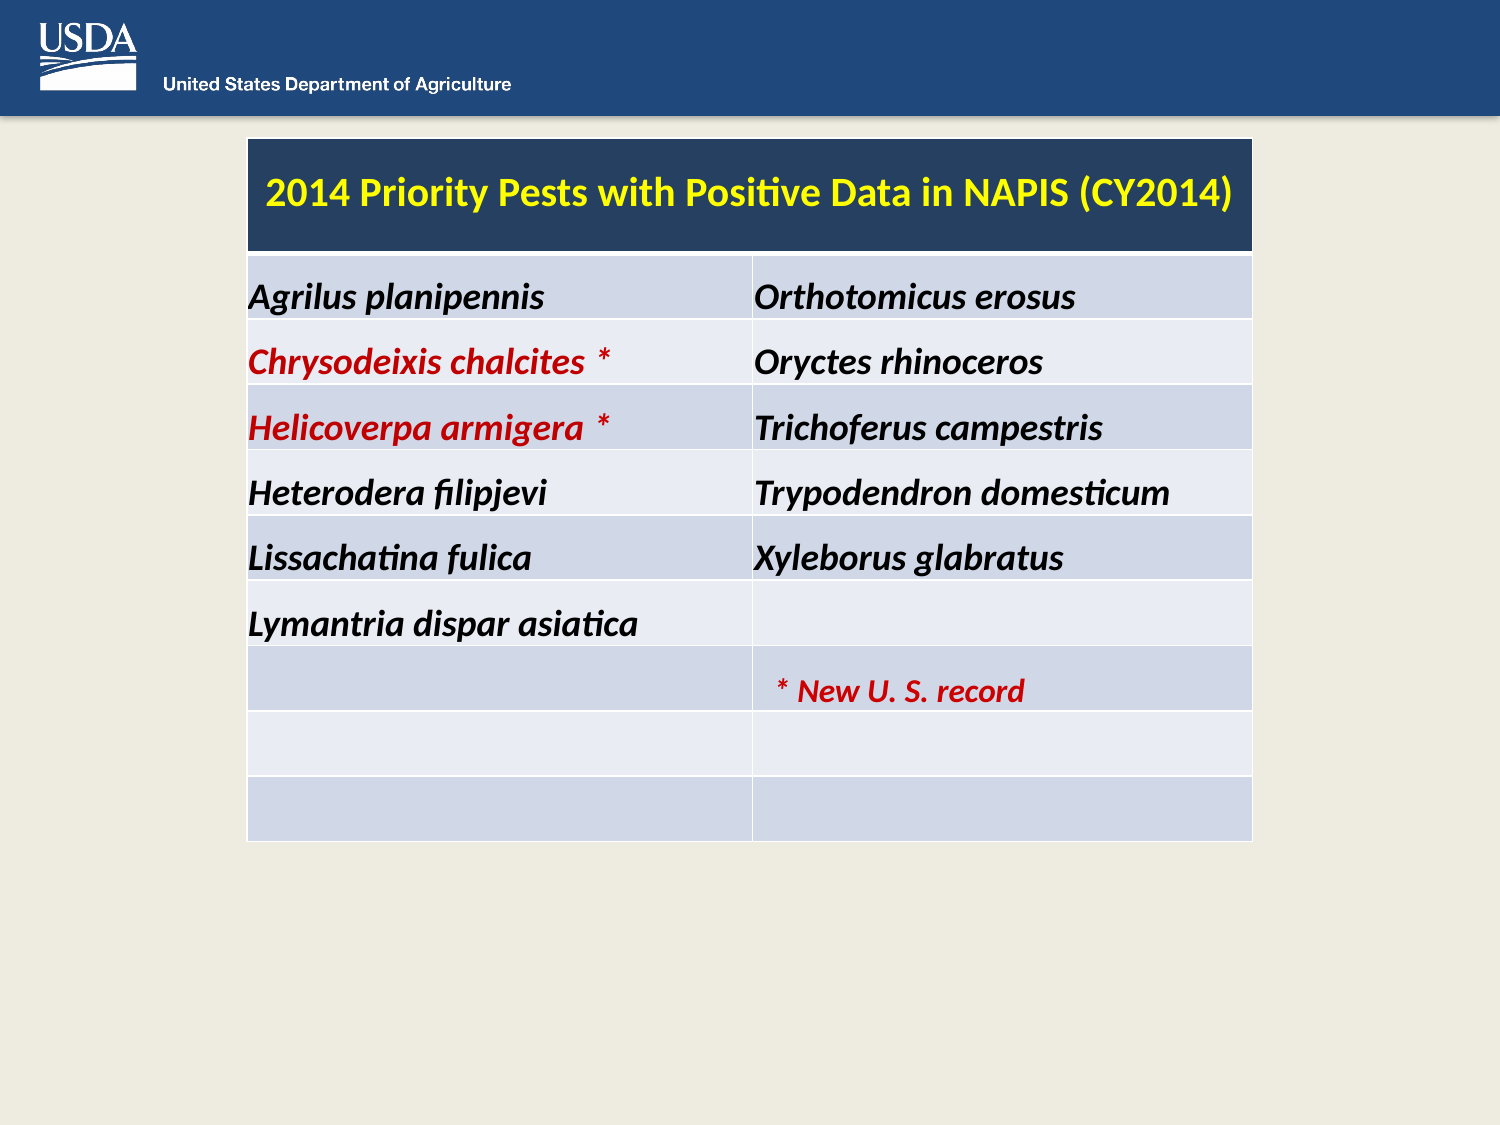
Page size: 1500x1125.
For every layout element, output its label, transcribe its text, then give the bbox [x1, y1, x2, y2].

table_cell Helicoverpa armigera * [248, 385, 752, 449]
table_cell Oryctes rhinoceros [753, 320, 1252, 383]
table_header 2014 Priority Pests with Positive Data in NAPIS (CY2014) [248, 139, 1252, 251]
table_cell Lissachatina fulica [248, 516, 752, 579]
table_cell Agrilus planipennis [248, 256, 752, 318]
table_cell * New U. S. record [753, 646, 1252, 710]
picture [39, 22, 511, 94]
table_cell [248, 646, 752, 710]
table_cell [753, 581, 1252, 645]
table_cell Trypodendron domesticum [753, 450, 1252, 514]
table_cell Orthotomicus erosus [753, 256, 1252, 318]
table_cell [753, 777, 1252, 841]
table_cell [753, 712, 1252, 775]
table_cell Trichoferus campestris [753, 385, 1252, 449]
table_cell [248, 712, 752, 775]
table_cell Xyleborus glabratus [753, 516, 1252, 579]
table_cell [248, 777, 752, 841]
table_cell Chrysodeixis chalcites * [248, 320, 752, 383]
table_cell Lymantria dispar asiatica [248, 581, 752, 645]
table_cell Heterodera filipjevi [248, 450, 752, 514]
